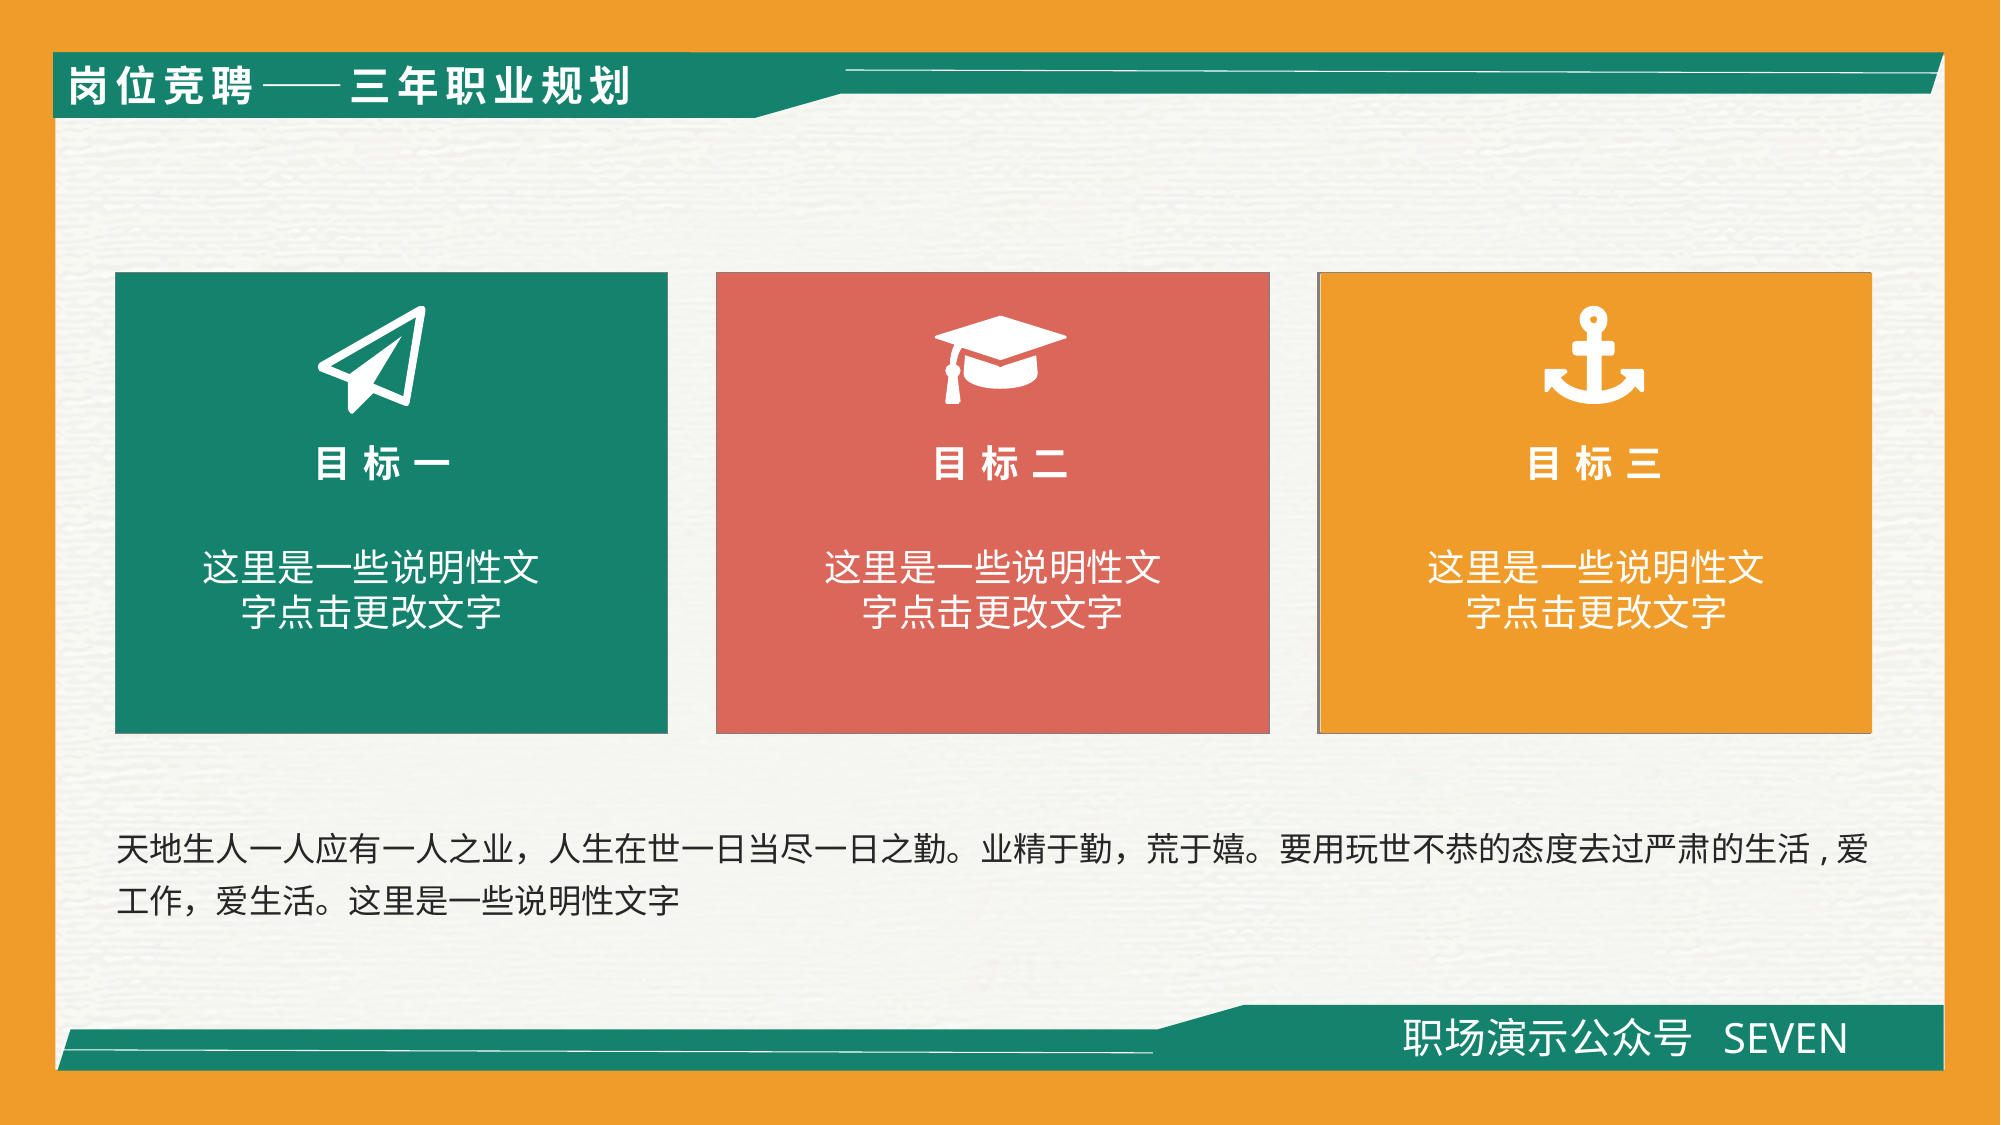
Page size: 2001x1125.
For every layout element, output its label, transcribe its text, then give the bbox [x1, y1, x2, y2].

text_box 目标一 [262, 432, 502, 493]
text_box 目标二 [881, 432, 1120, 493]
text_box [62, 1049, 1153, 1053]
text_box [716, 272, 1270, 734]
text_box [1544, 305, 1645, 404]
text_box [317, 306, 426, 414]
text_box [934, 315, 1067, 404]
text_box 目标三 [1474, 432, 1714, 493]
text_box [1320, 272, 1873, 734]
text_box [53, 52, 1944, 118]
text_box 这里是一些说明性文字点击更改文字 [1396, 536, 1797, 642]
text_box 这里是一些说明性文字点击更改文字 [792, 536, 1193, 642]
text_box [115, 272, 668, 734]
picture [56, 118, 1944, 1068]
text_box 职场演示公众号 SEVEN [1308, 1004, 1944, 1070]
text_box 这里是一些说明性文字点击更改文字 [171, 536, 572, 642]
text_box 天地生人一人应有一人之业，人生在世一日当尽一日之勤。业精于勤，荒于嬉。要用玩世不恭的态度去过严肃的生活,爱工作，爱生活。这里是一些说明性文字 [101, 808, 1900, 928]
text_box [56, 1003, 1945, 1072]
